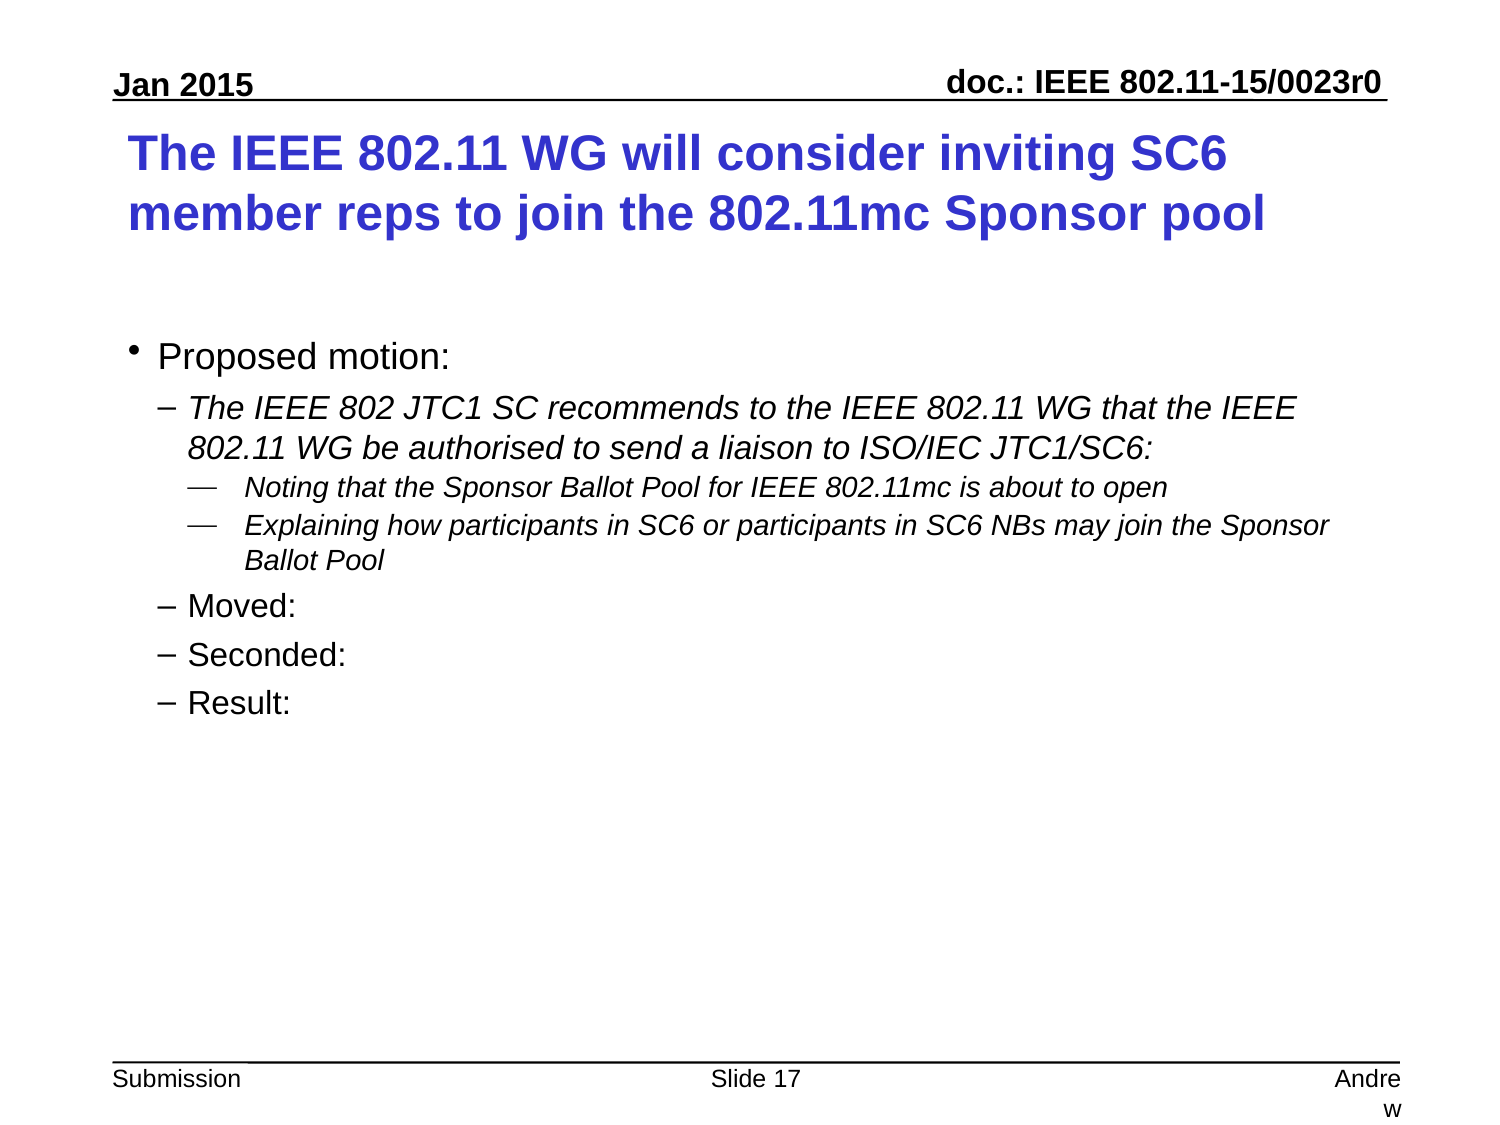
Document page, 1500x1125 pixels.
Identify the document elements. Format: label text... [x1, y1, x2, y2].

slide_number Slide 17 [709, 1061, 803, 1093]
list Proposed motion: The IEEE 802 JTC1 SC recommends to the IEEE 802.11 WG that the IEEE 802.11 WG be authorised to send a liaison to ISO/IEC JTC1/SC6: Noting that the Sponsor Ballot Pool for IEEE 802.11mc is about to open Explaining how participants in SC6 or participants in SC6 NBs may join the Sponsor Ballot Pool Moved: Seconded: Result: [112, 324, 1388, 1000]
title The IEEE 802.11 WG will consider inviting SC6 member reps to join the 802.11mc Sponsor pool [112, 112, 1388, 288]
footer Andrew Myles, Cisco [1320, 1061, 1402, 1093]
